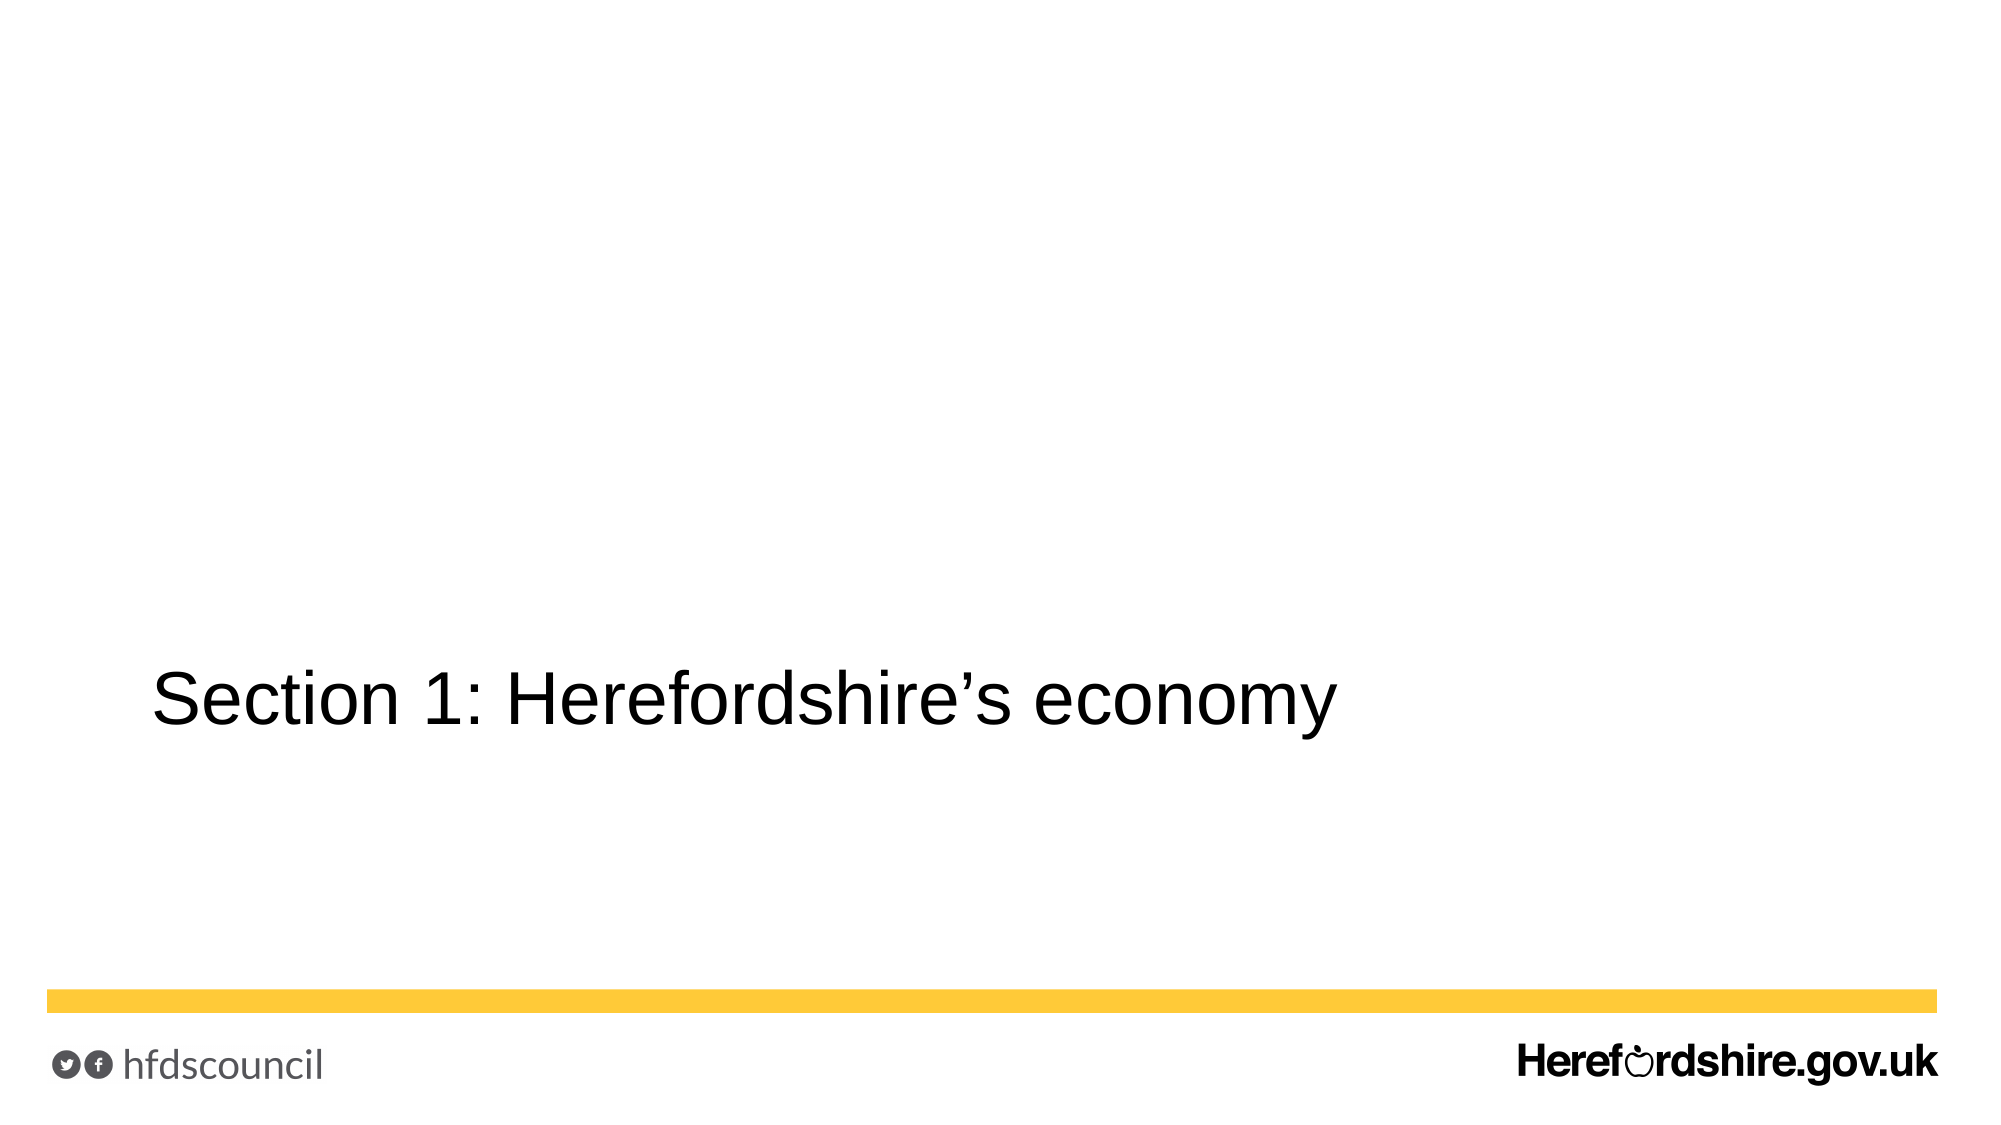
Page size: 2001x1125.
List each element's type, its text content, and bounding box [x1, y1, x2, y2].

picture [47, 1045, 327, 1084]
picture [1505, 1030, 1951, 1093]
title Section 1: Herefordshire’s economy [136, 280, 1862, 749]
